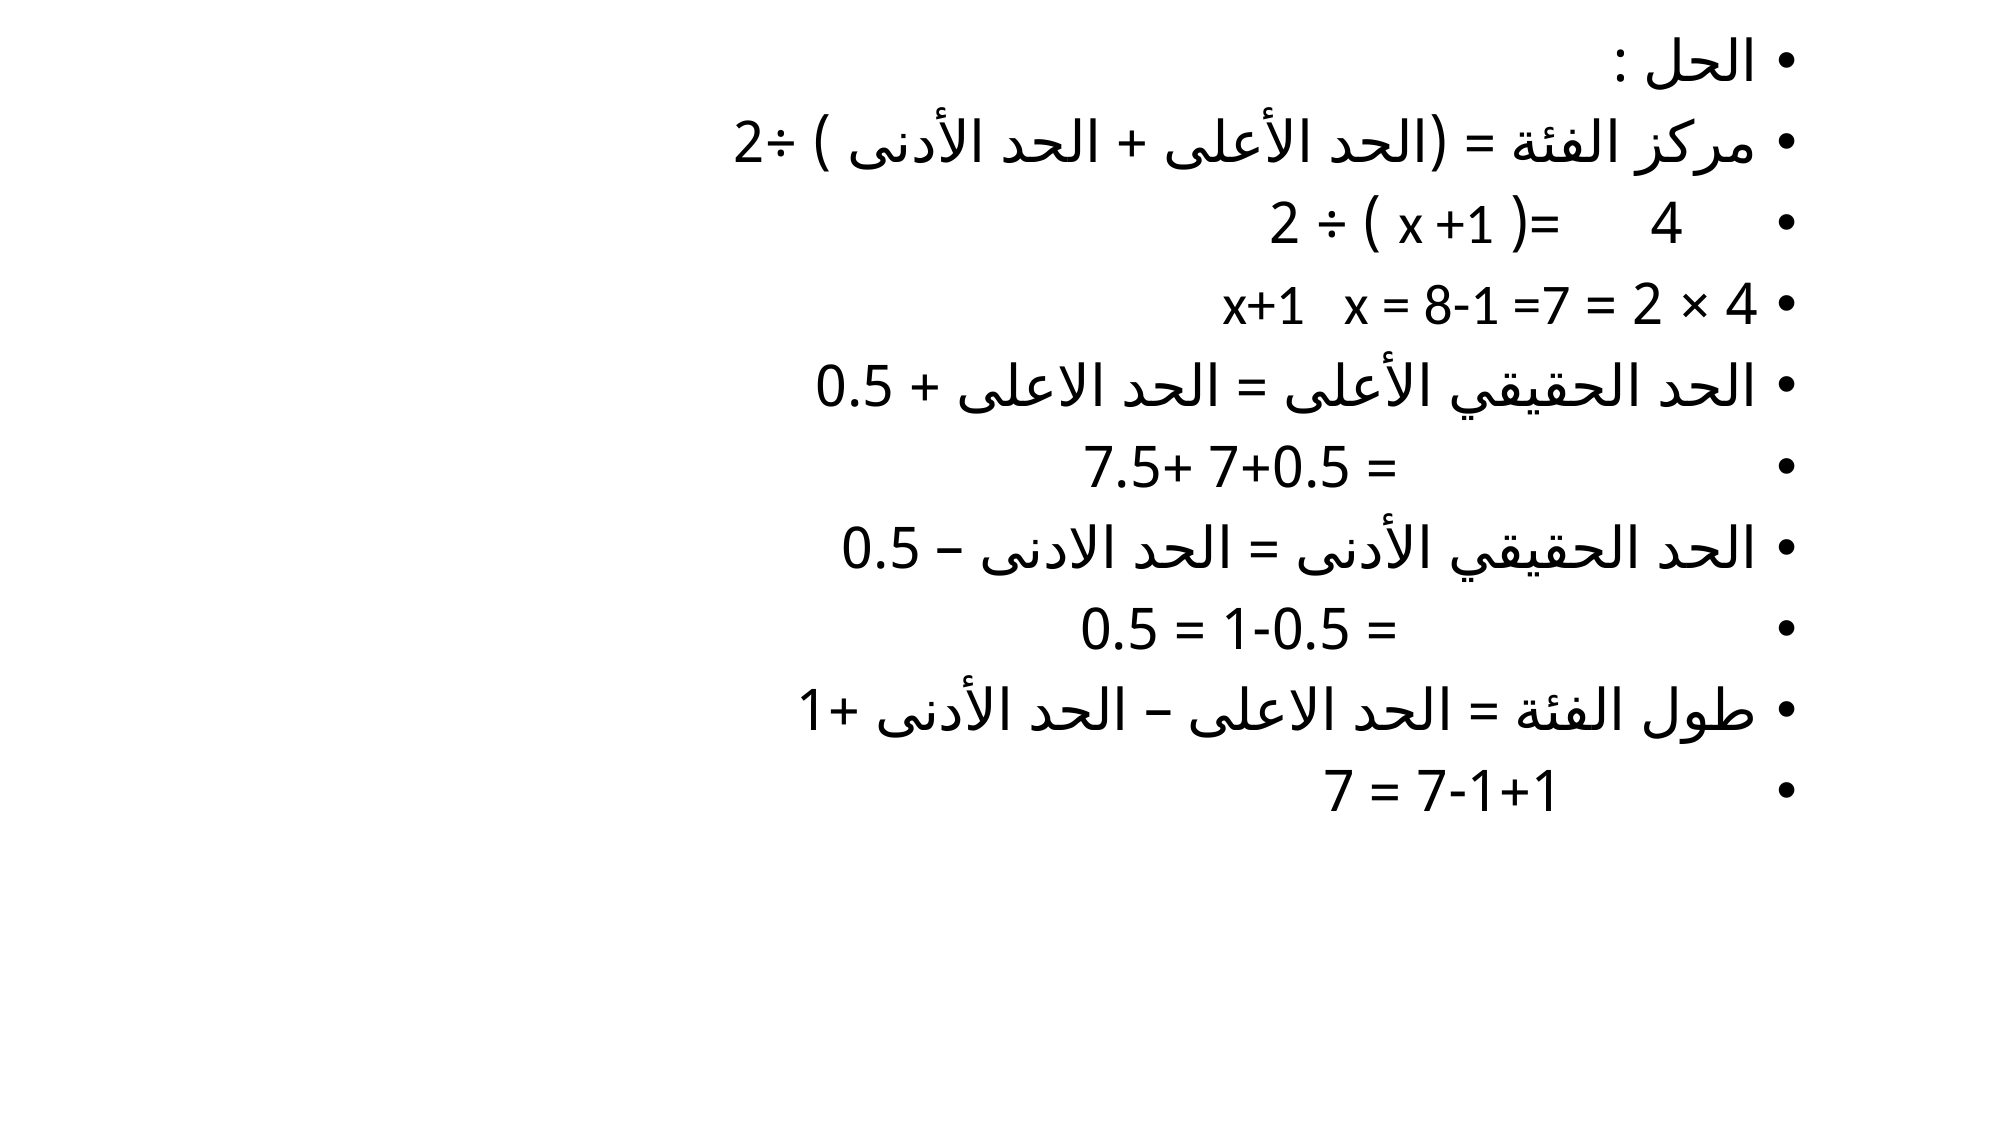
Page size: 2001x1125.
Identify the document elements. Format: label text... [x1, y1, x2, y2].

list الحل : مركز الفئة = (الحد الأعلى + الحد الأدنى ) ÷2 4 =( x +1 ) ÷ 2 4 × 2 = x+1 x = 8-1 =7 الحد الحقيقي الأعلى = الحد الاعلى + 0.5 = 7+0.5 +7.5 الحد الحقيقي الأدنى = الحد الادنى – 0.5 = 1-0.5 = 0.5 طول الفئة = الحد الاعلى – الحد الأدنى +1 7-1+1 = 7 [85, 24, 1811, 840]
